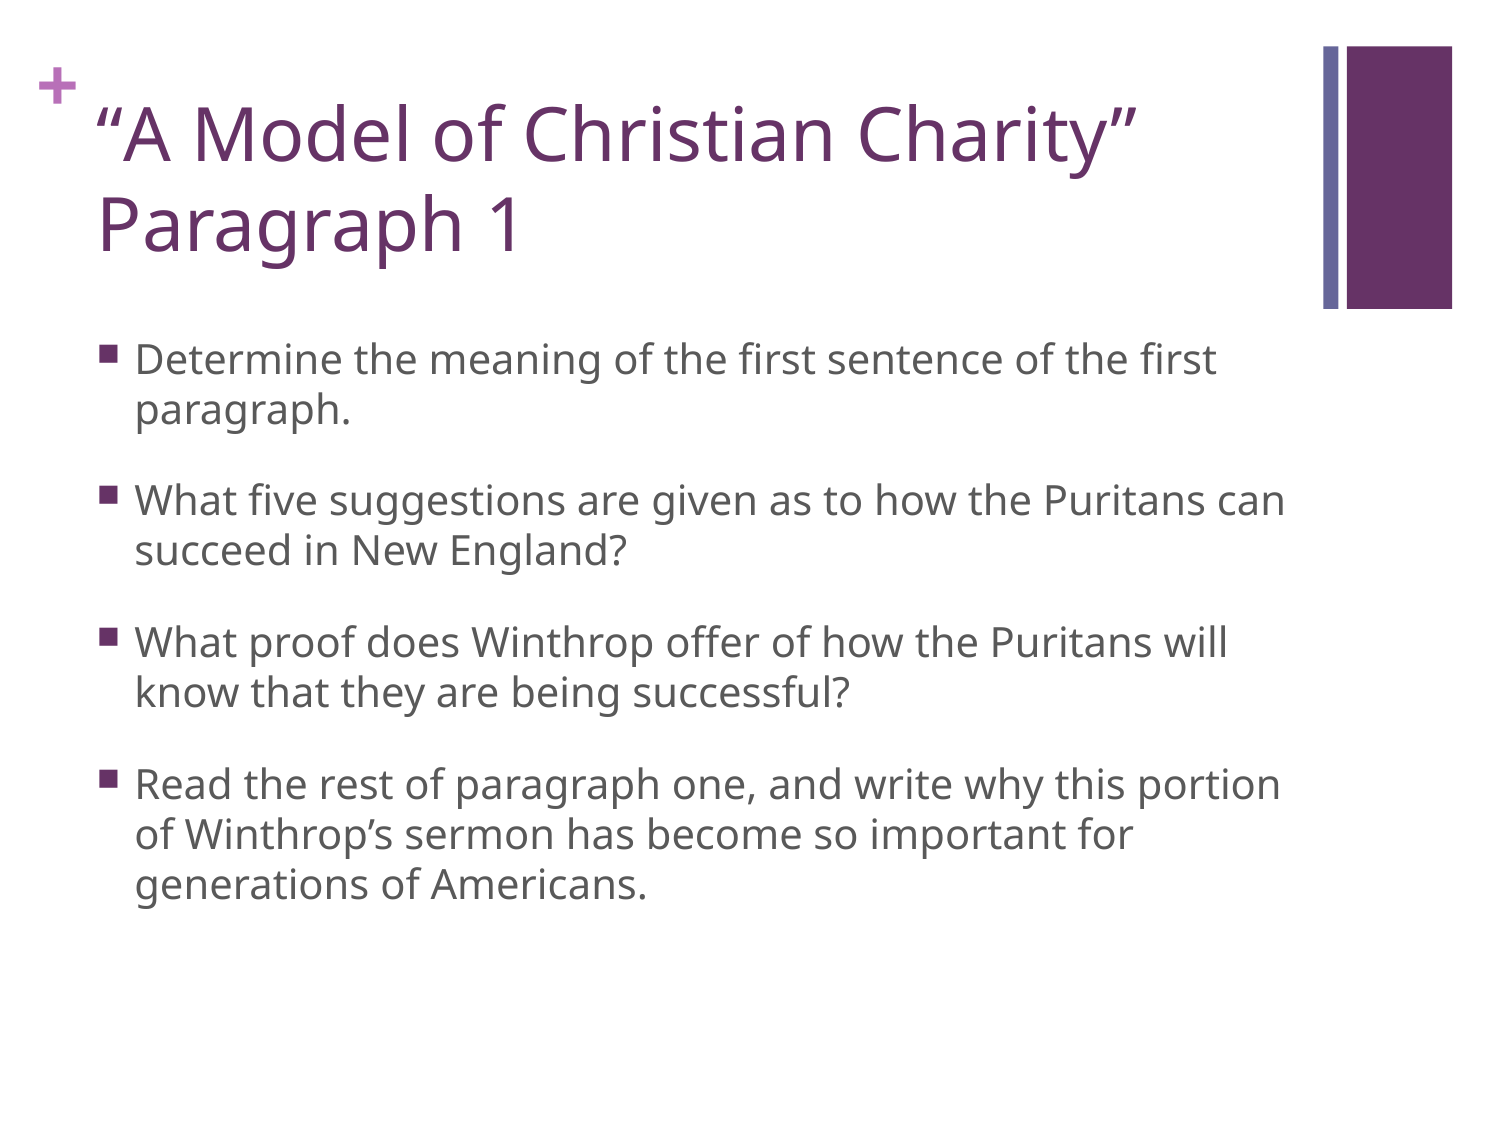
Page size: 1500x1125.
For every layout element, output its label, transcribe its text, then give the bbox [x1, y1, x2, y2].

title “A Model of Christian Charity” Paragraph 1 [81, 79, 1322, 263]
list Determine the meaning of the first sentence of the first paragraph. What five suggestions are given as to how the Puritans can succeed in New England? What proof does Winthrop offer of how the Puritans will know that they are being successful? Read the rest of paragraph one, and write why this portion of Winthrop’s sermon has become so important for generations of Americans. [81, 324, 1322, 1005]
